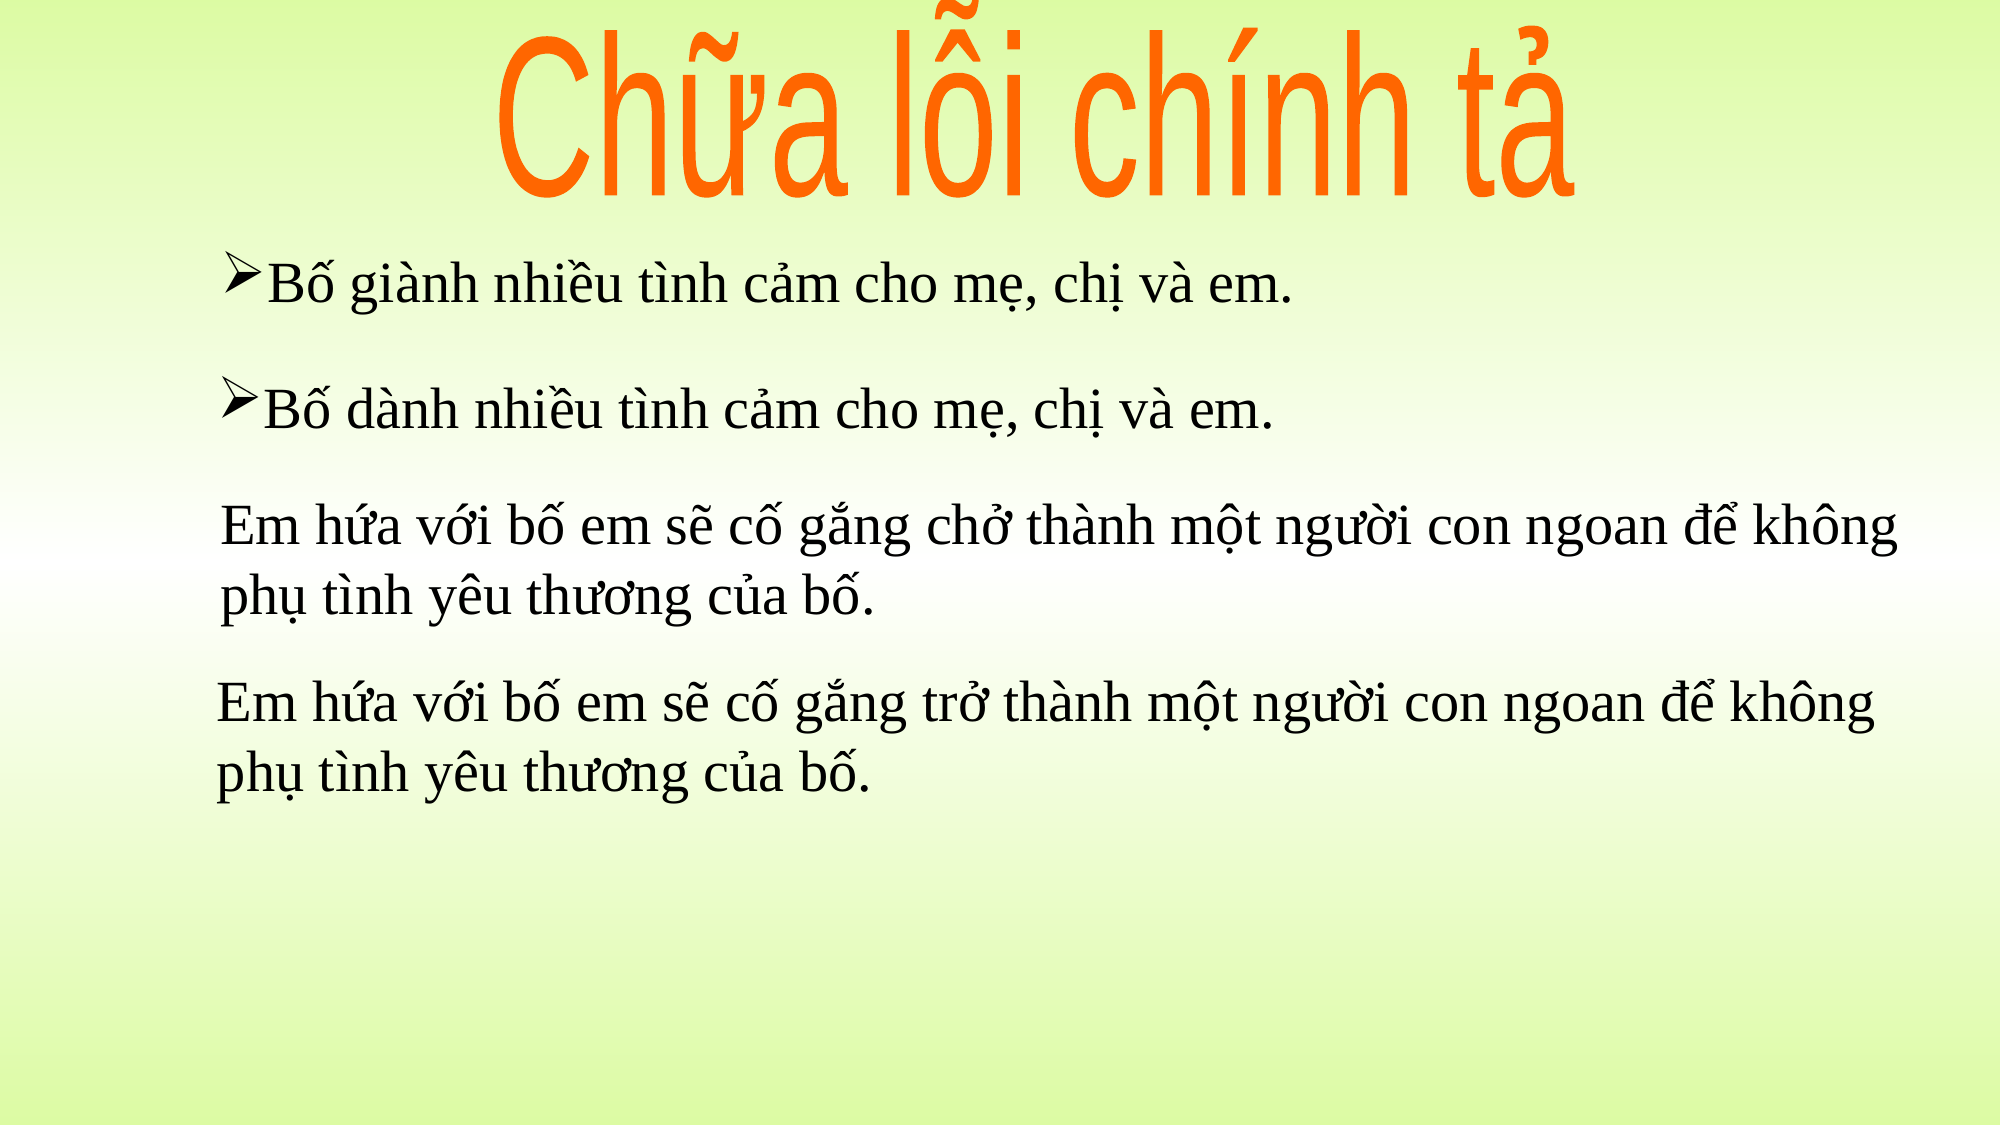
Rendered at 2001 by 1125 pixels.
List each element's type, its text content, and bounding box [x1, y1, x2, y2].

text_box Em hứa với bố em sẽ cố gắng trở thành một người con ngoan để không phụ tình yêu thương của bố. [202, 655, 1900, 811]
text_box Em hứa với bố em sẽ cố gắng chở thành một người con ngoan để không phụ tình yêu thương của bố. [205, 478, 1969, 634]
text_box Bố dành nhiều tình cảm cho mẹ, chị và em. [202, 362, 1914, 448]
text_box Bố giành nhiều tình cảm cho mẹ, chị và em. [205, 237, 1880, 322]
